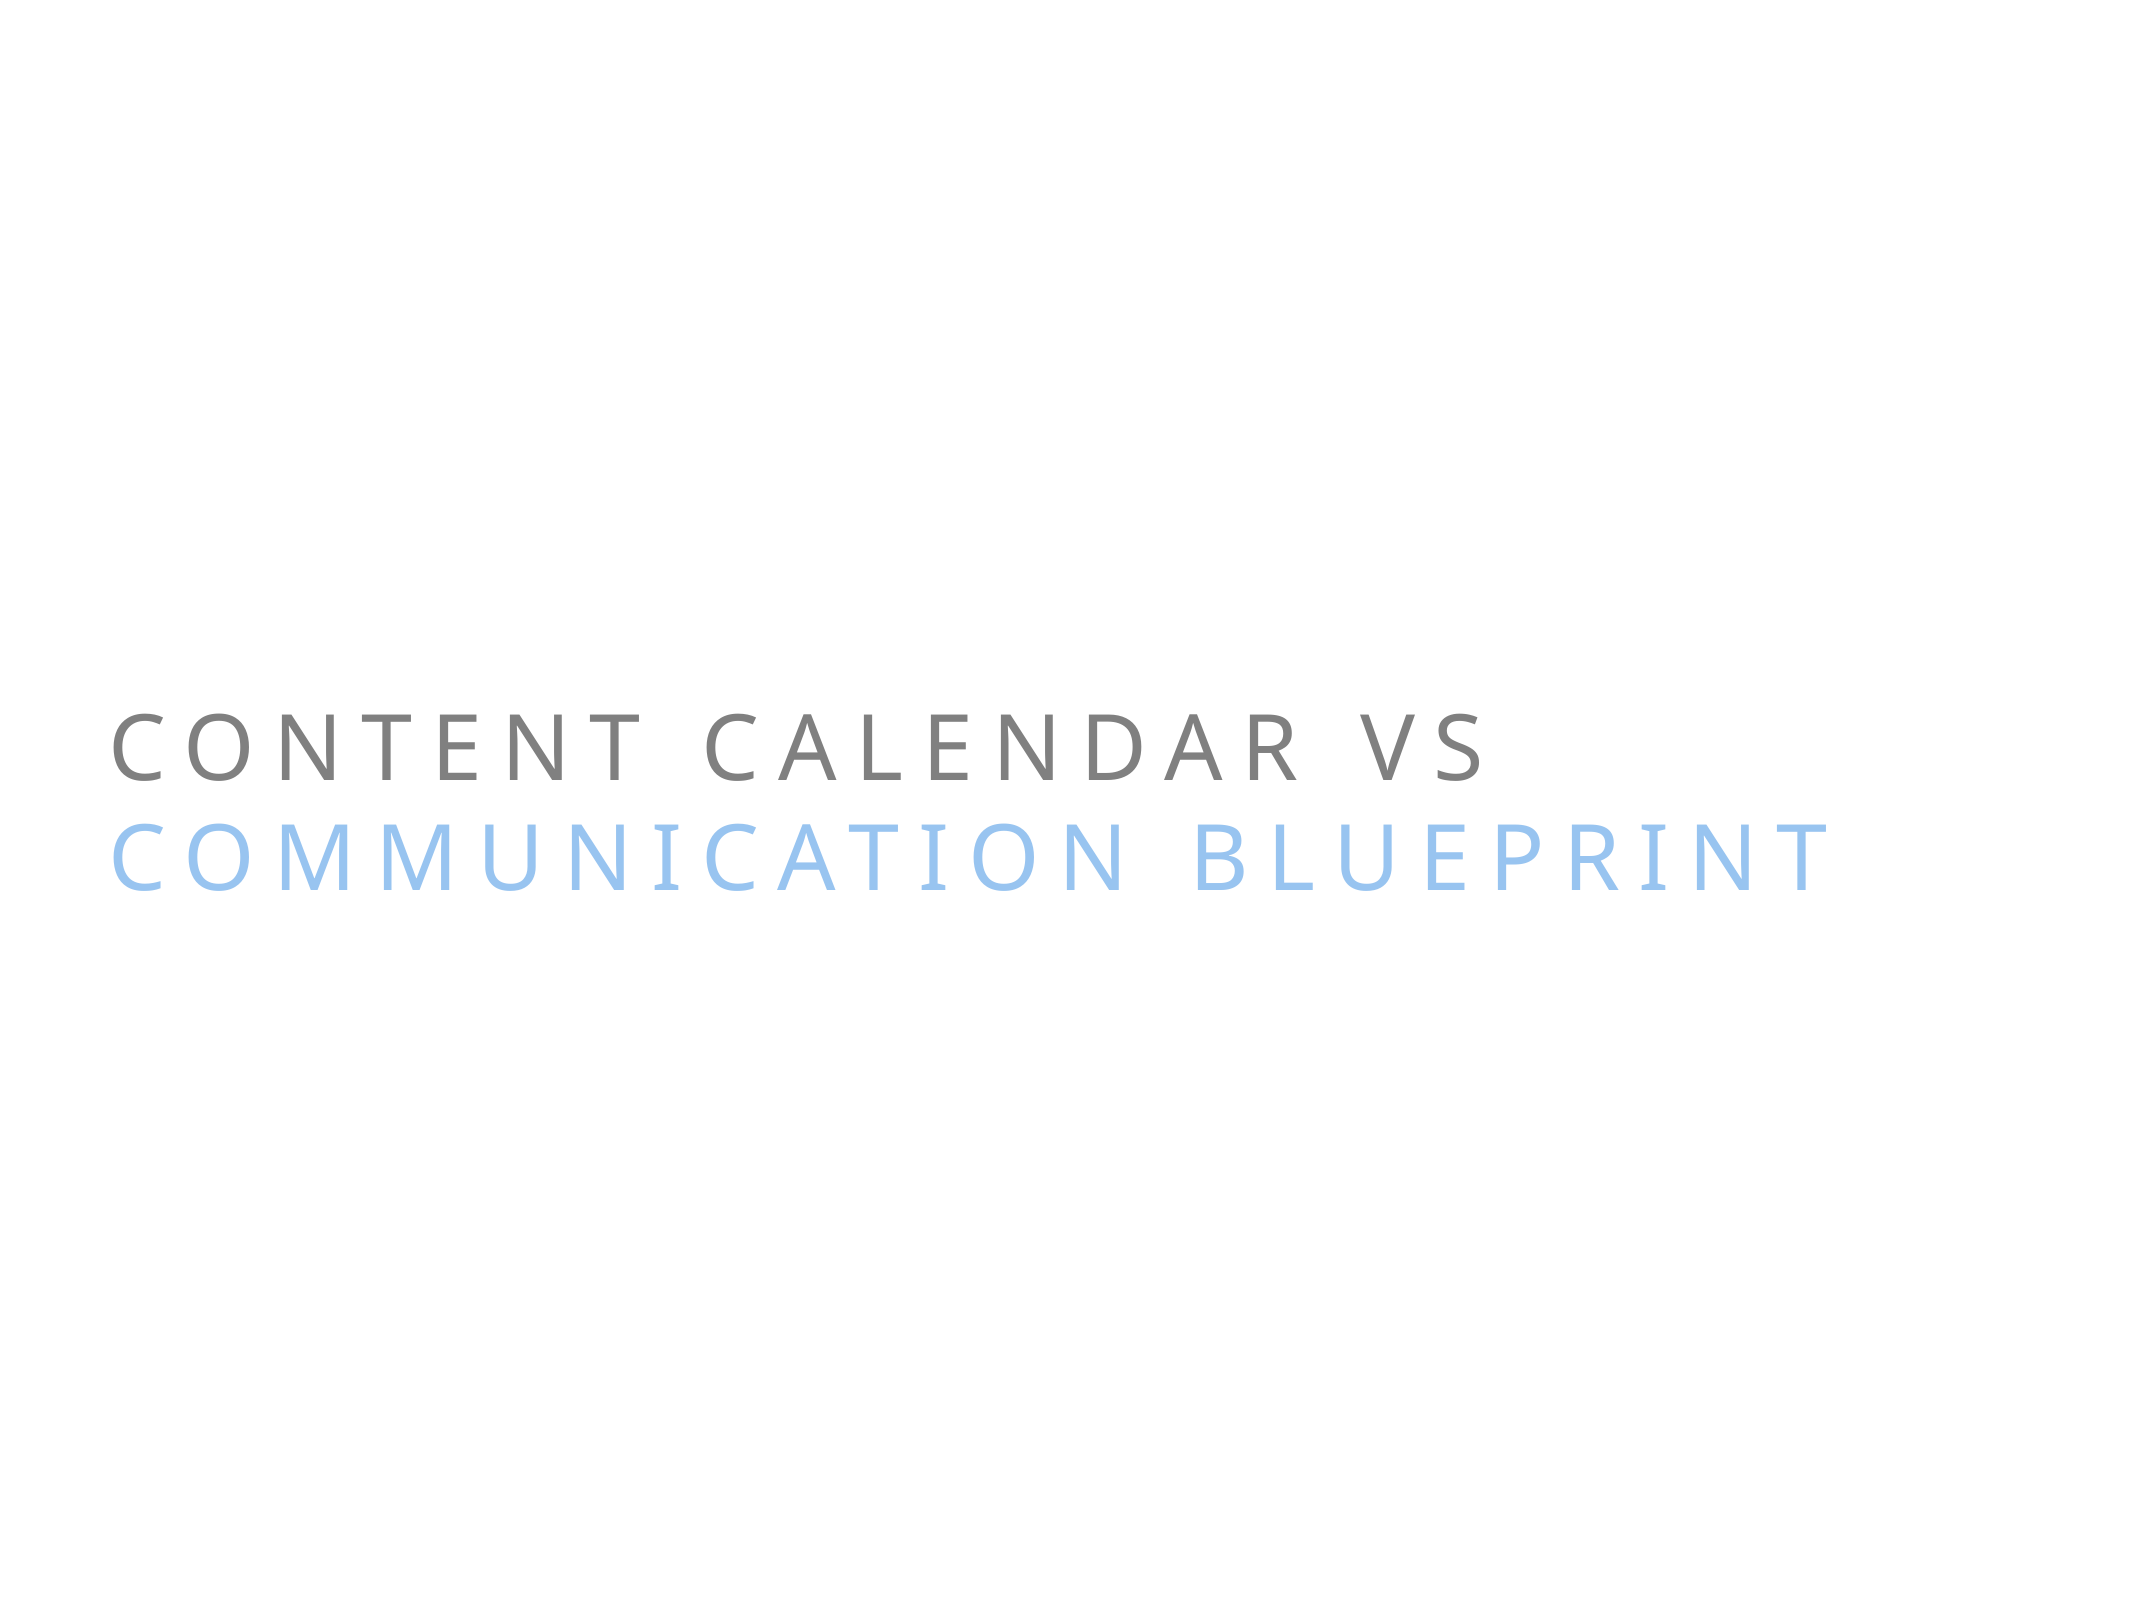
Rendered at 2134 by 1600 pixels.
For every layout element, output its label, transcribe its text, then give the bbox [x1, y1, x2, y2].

title Content calendar vs communication blueprint [107, 616, 2026, 982]
